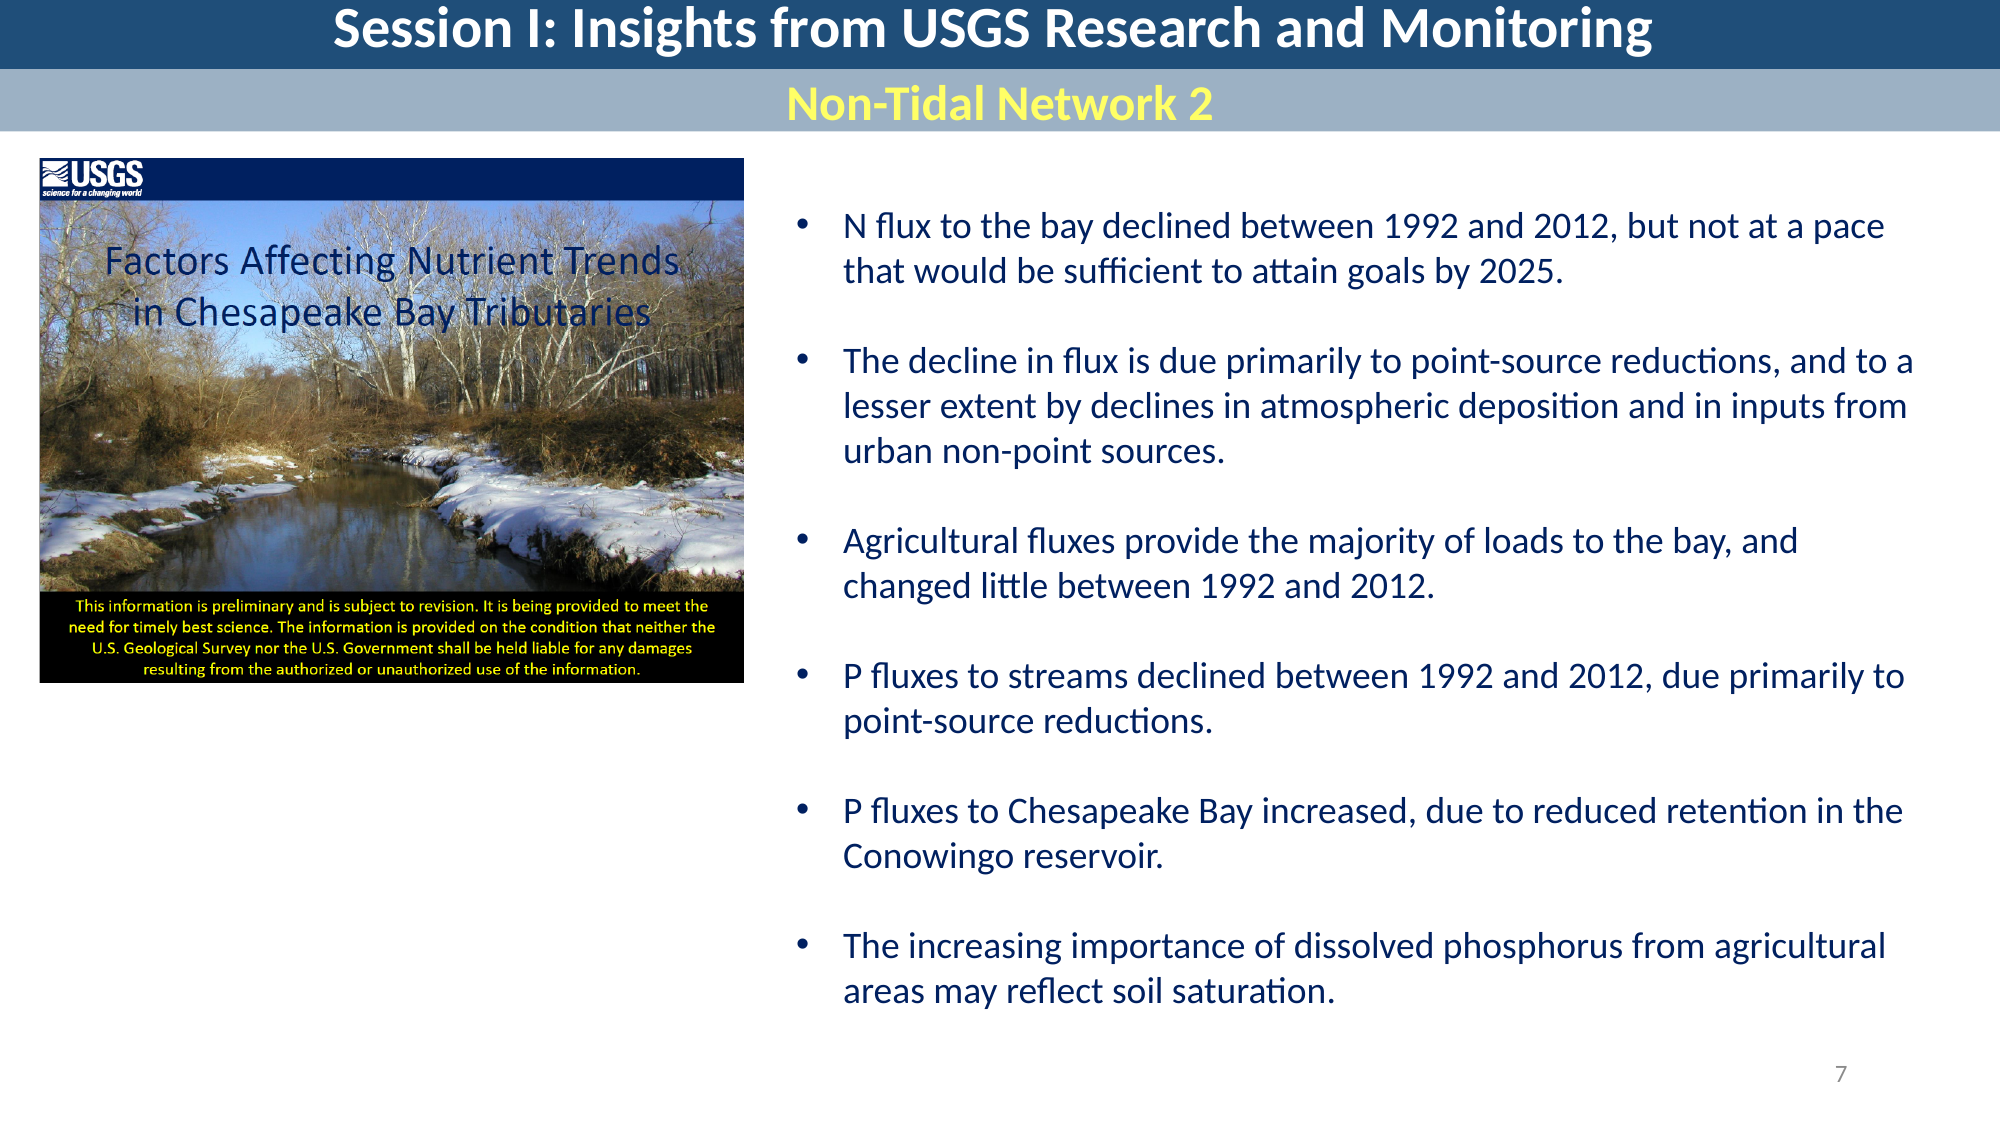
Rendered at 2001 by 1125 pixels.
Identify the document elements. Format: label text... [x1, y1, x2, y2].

slide_number 7 [1412, 1042, 1863, 1103]
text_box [0, 0, 2000, 132]
picture [39, 158, 744, 683]
text_box N flux to the bay declined between 1992 and 2012, but not at a pace that would be sufficient to attain goals by 2025. The decline in flux is due primarily to point-source reductions, and to a lesser extent by declines in atmospheric deposition and in inputs from urban non-point sources. Agricultural fluxes provide the majority of loads to the bay, and changed little between 1992 and 2012. P fluxes to streams declined between 1992 and 2012, due primarily to point-source reductions. P fluxes to Chesapeake Bay increased, due to reduced retention in the Conowingo reservoir. The increasing importance of dissolved phosphorus from agricultural areas may reflect soil saturation. [781, 193, 1945, 1019]
